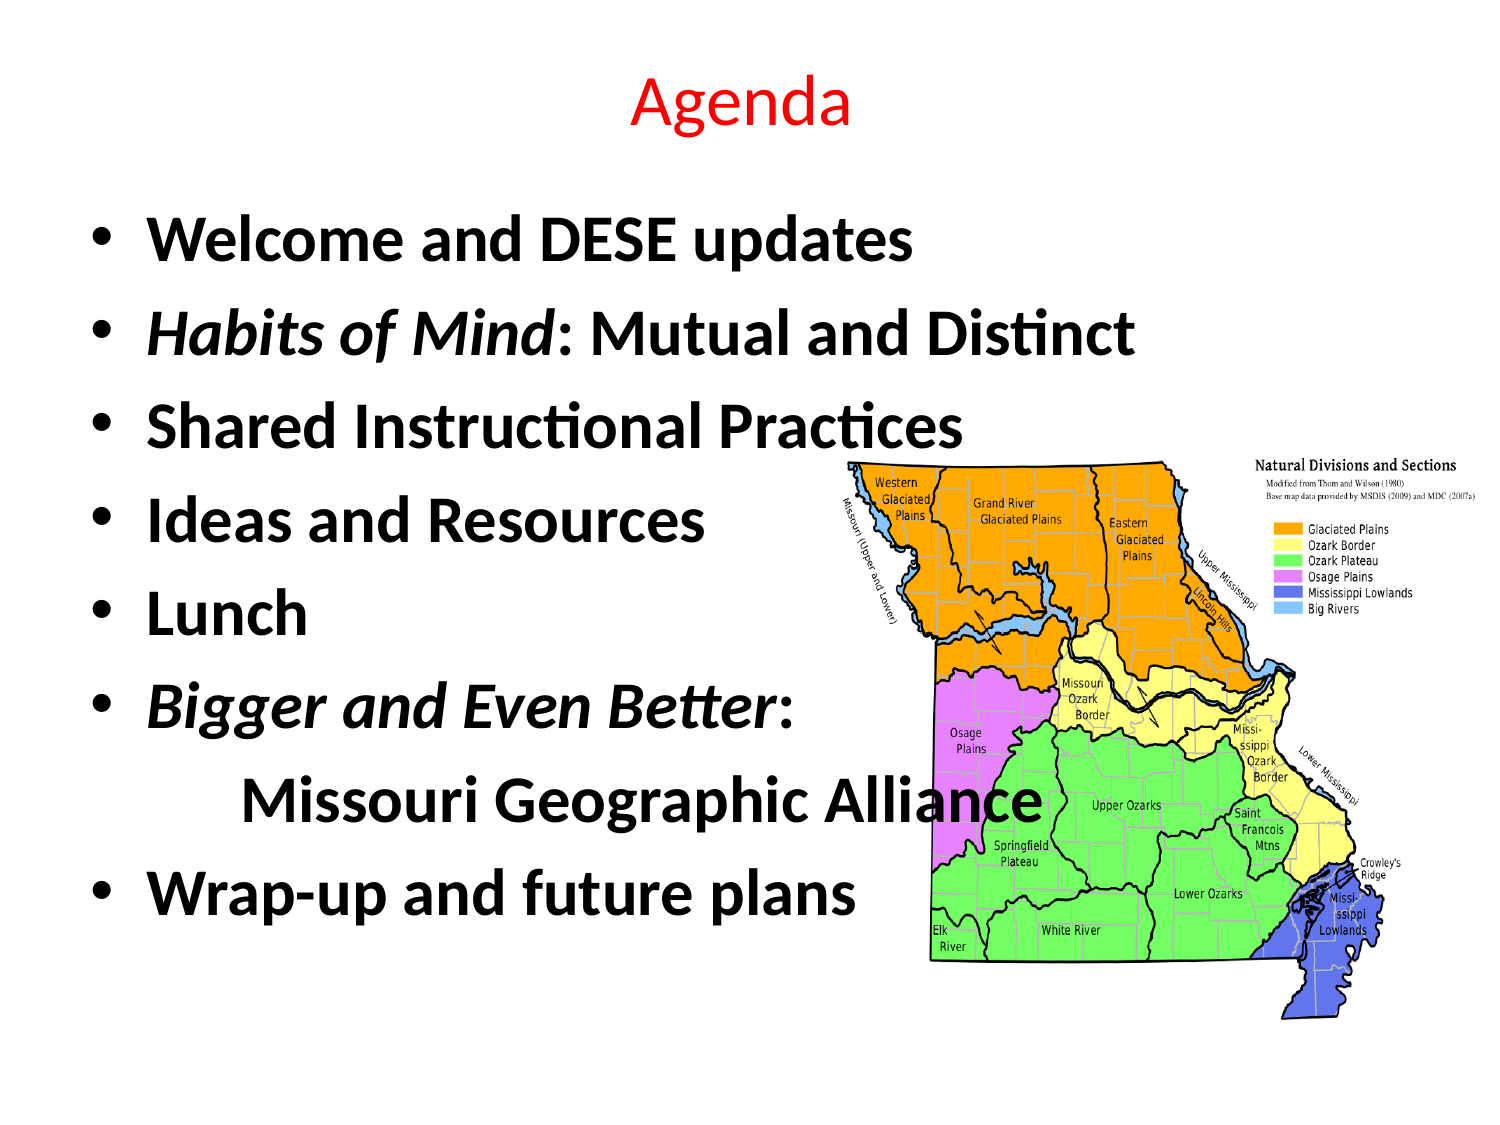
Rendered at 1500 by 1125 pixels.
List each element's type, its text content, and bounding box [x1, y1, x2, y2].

title Agenda [75, 45, 1425, 188]
picture [799, 449, 1500, 1026]
list Welcome and DESE updates Habits of Mind: Mutual and Distinct Shared Instructional Practices Ideas and Resources Lunch Bigger and Even Better: Missouri Geographic Alliance Wrap-up and future plans [75, 188, 1425, 1005]
